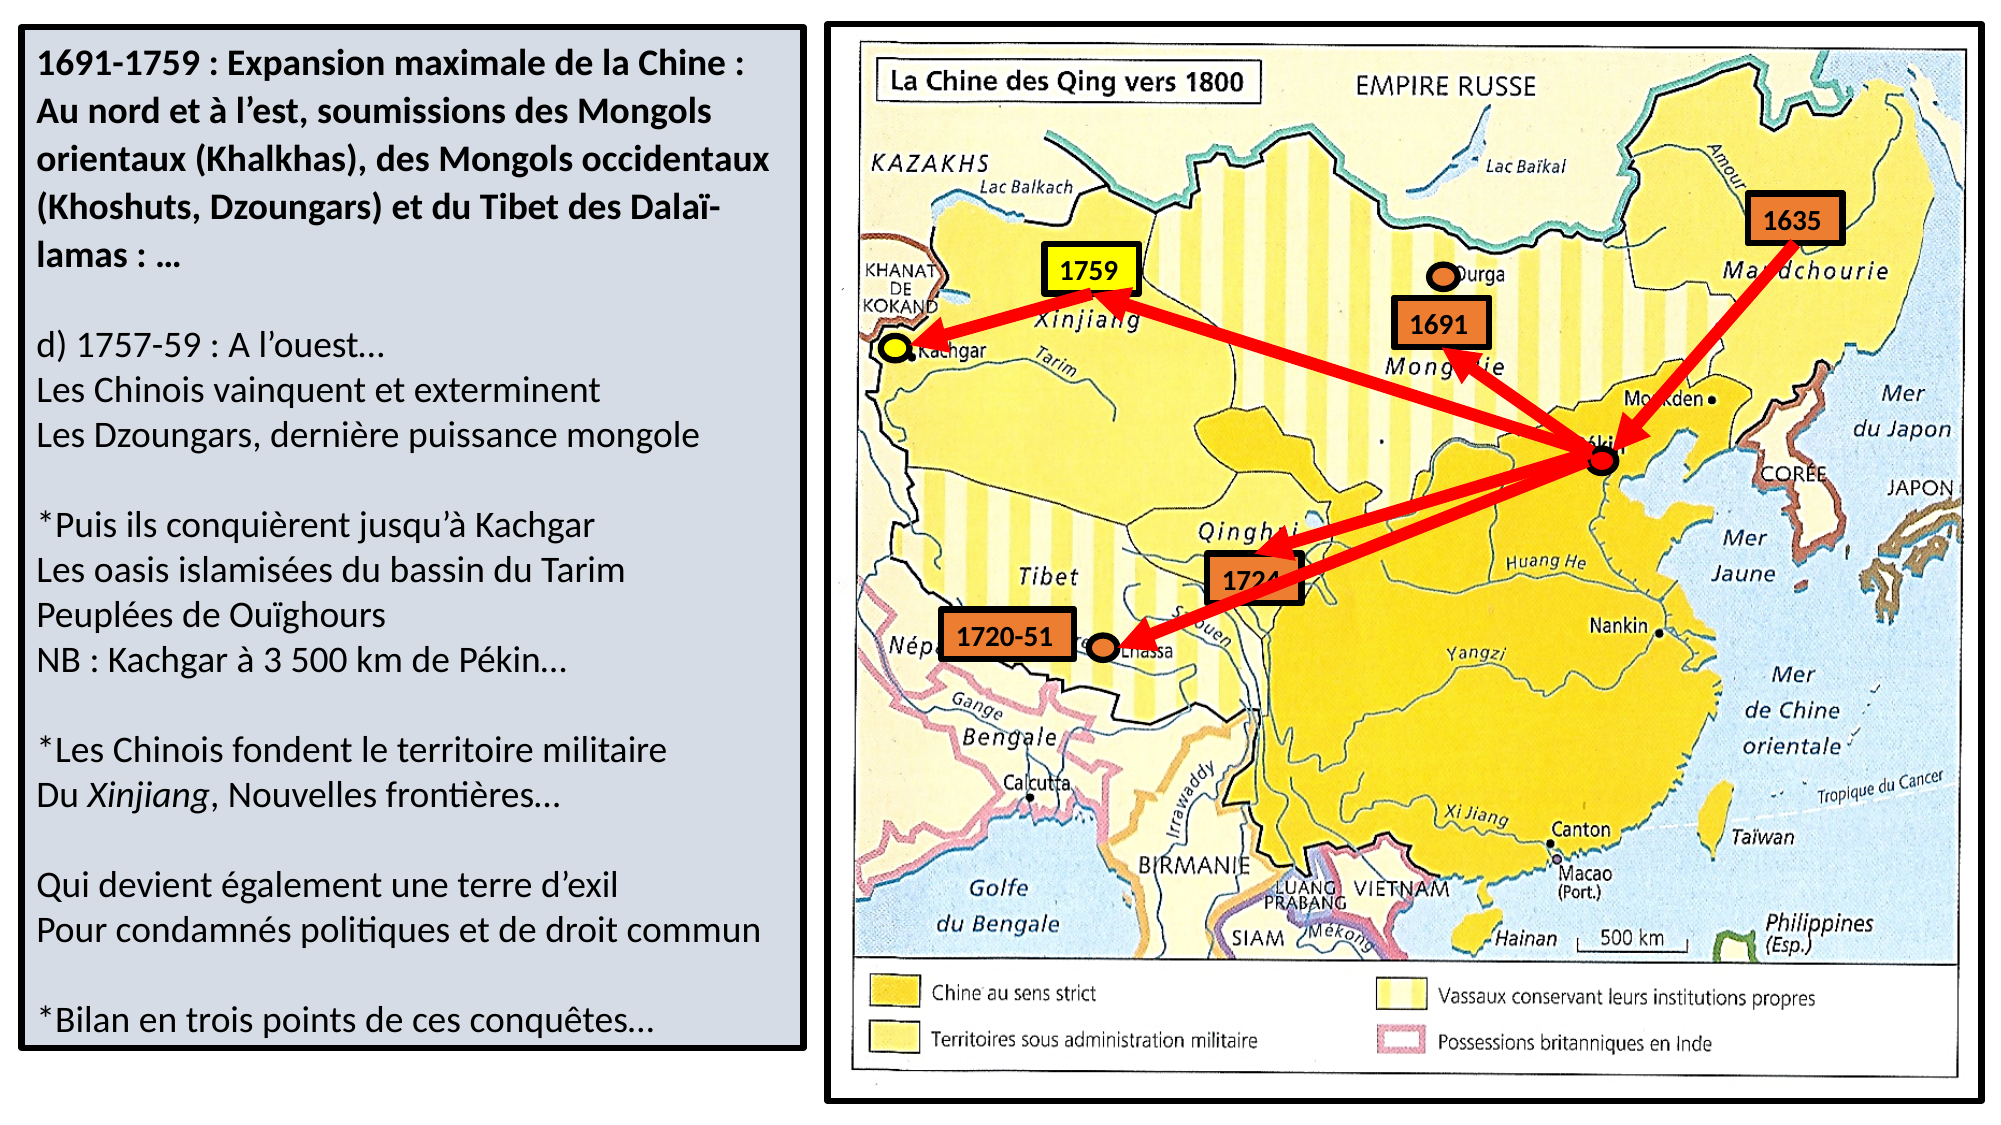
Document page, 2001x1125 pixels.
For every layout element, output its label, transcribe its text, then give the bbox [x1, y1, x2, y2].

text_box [1612, 243, 1796, 453]
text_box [909, 294, 1092, 345]
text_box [1091, 294, 1592, 453]
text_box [1254, 453, 1592, 554]
text_box 1691-1759 : Expansion maximale de la Chine : Au nord et à l’est, soumissions des Mongols orientaux (Khalkhas), des Mongols occidentaux (Khoshuts, Dzoungars) et du Tibet des Dalaï-lamas : … d) 1757-59 : A l’ouest… Les Chinois vainquent et exterminent Les Dzoungars, dernière puissance mongole *Puis ils conquièrent jusqu’à Kachgar Les oasis islamisées du bassin du Tarim Peuplées de Ouïghours NB : Kachgar à 3 500 km de Pékin… *Les Chinois fondent le territoire militaire Du Xinjiang, Nouvelles frontières… Qui devient également une terre d’exil Pour condamnés politiques et de droit commun *Bilan en trois points de ces conquêtes… [21, 27, 804, 1048]
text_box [1117, 460, 1588, 648]
picture [830, 27, 1979, 1098]
